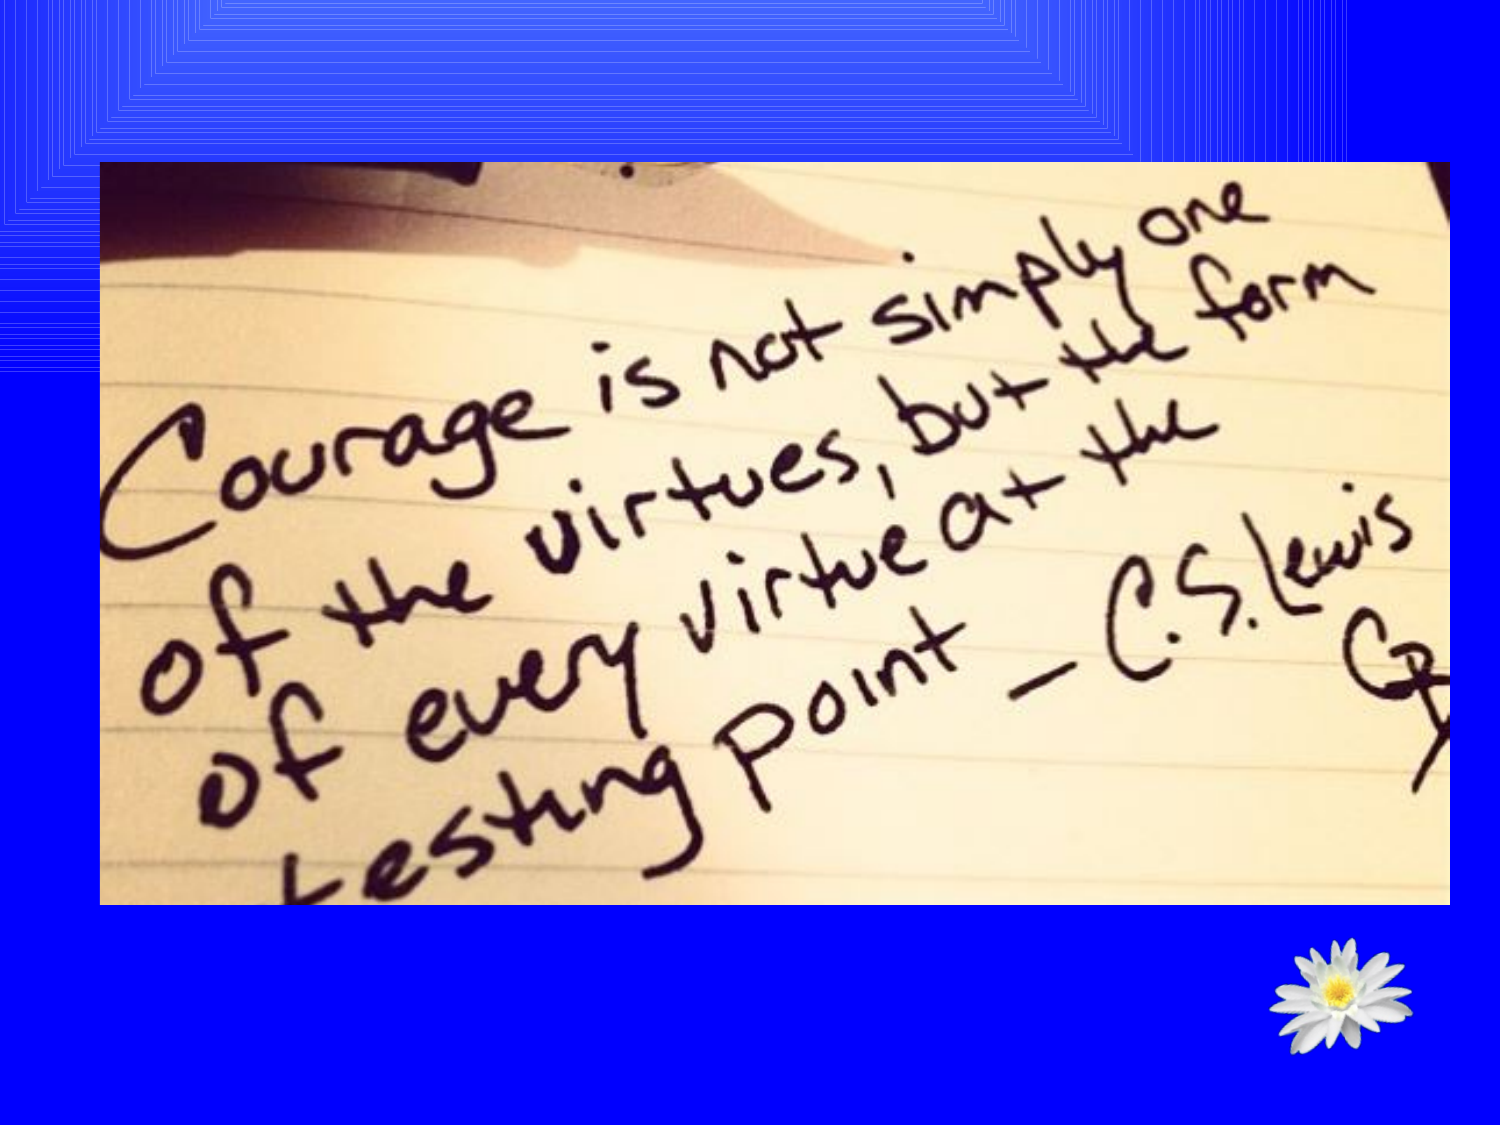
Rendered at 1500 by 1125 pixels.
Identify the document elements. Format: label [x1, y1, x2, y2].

picture [1240, 907, 1441, 1095]
list [99, 162, 1451, 906]
